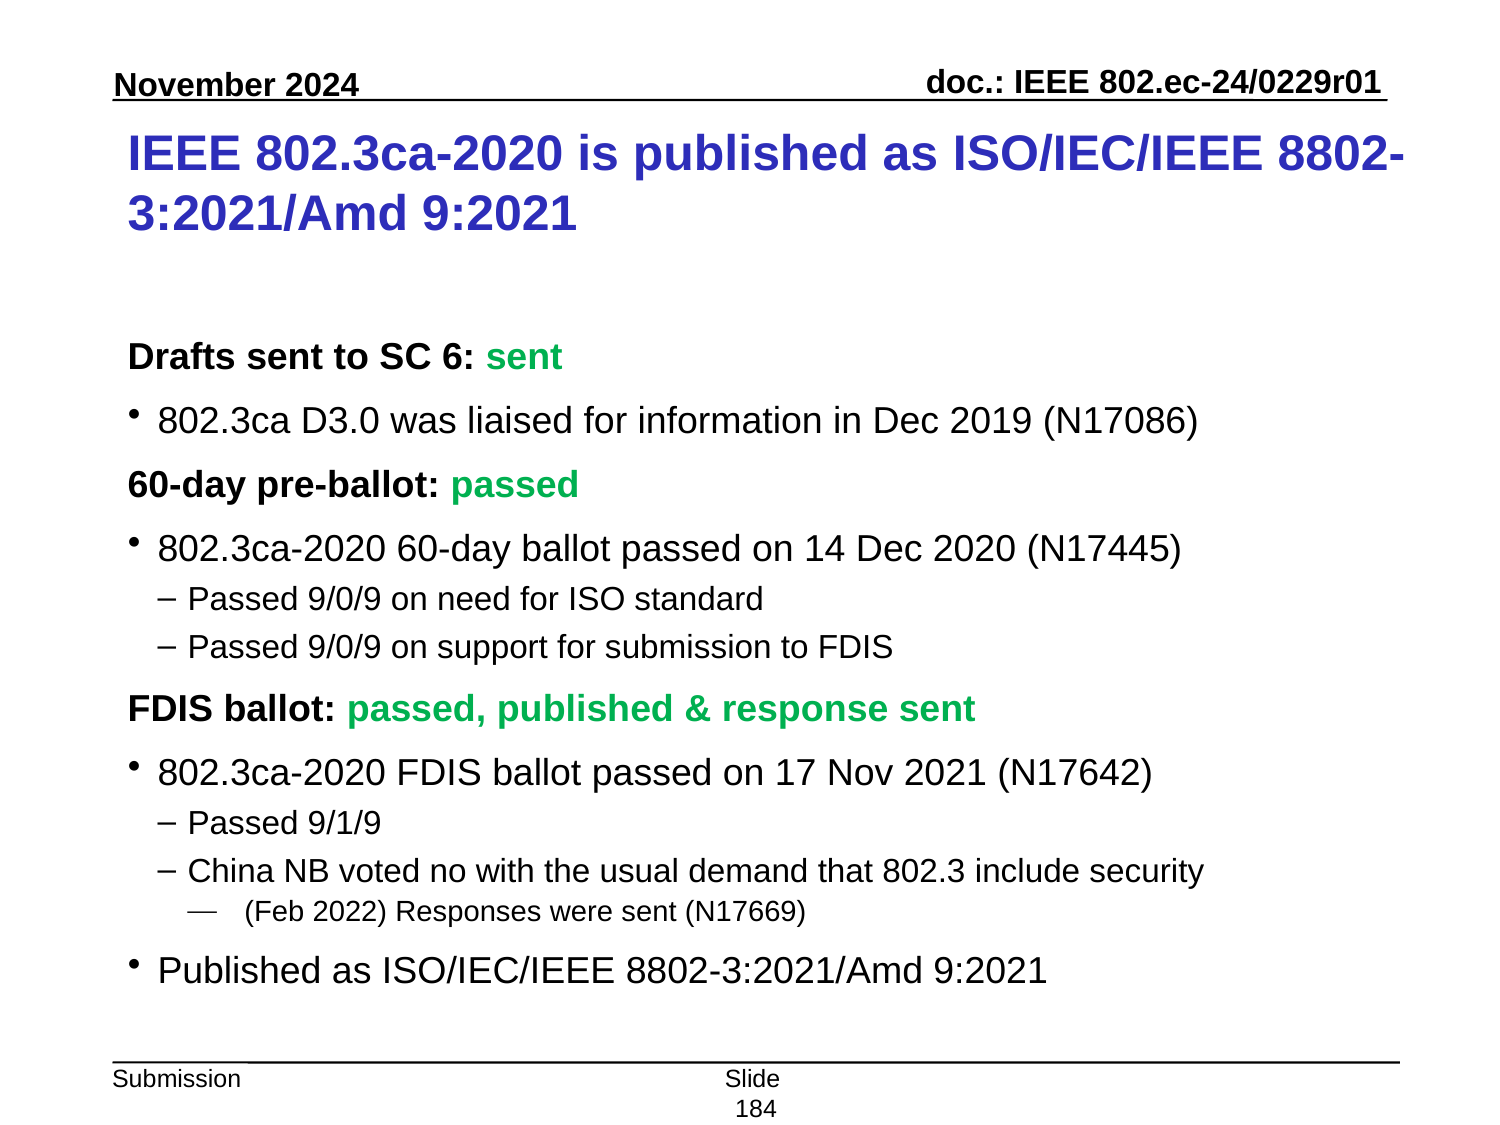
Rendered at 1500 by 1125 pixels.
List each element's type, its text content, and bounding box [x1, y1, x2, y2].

slide_number Slide 184 [709, 1061, 803, 1093]
list Drafts sent to SC 6: sent 802.3ca D3.0 was liaised for information in Dec 2019 (N17086) 60-day pre-ballot: passed 802.3ca-2020 60-day ballot passed on 14 Dec 2020 (N17445) Passed 9/0/9 on need for ISO standard Passed 9/0/9 on support for submission to FDIS FDIS ballot: passed, published & response sent 802.3ca-2020 FDIS ballot passed on 17 Nov 2021 (N17642) Passed 9/1/9 China NB voted no with the usual demand that 802.3 include security (Feb 2022) Responses were sent (N17669) Published as ISO/IEC/IEEE 8802-3:2021/Amd 9:2021 [112, 324, 1388, 1000]
title IEEE 802.3ca-2020 is published as ISO/IEC/IEEE 8802-3:2021/Amd 9:2021 [112, 112, 1463, 288]
